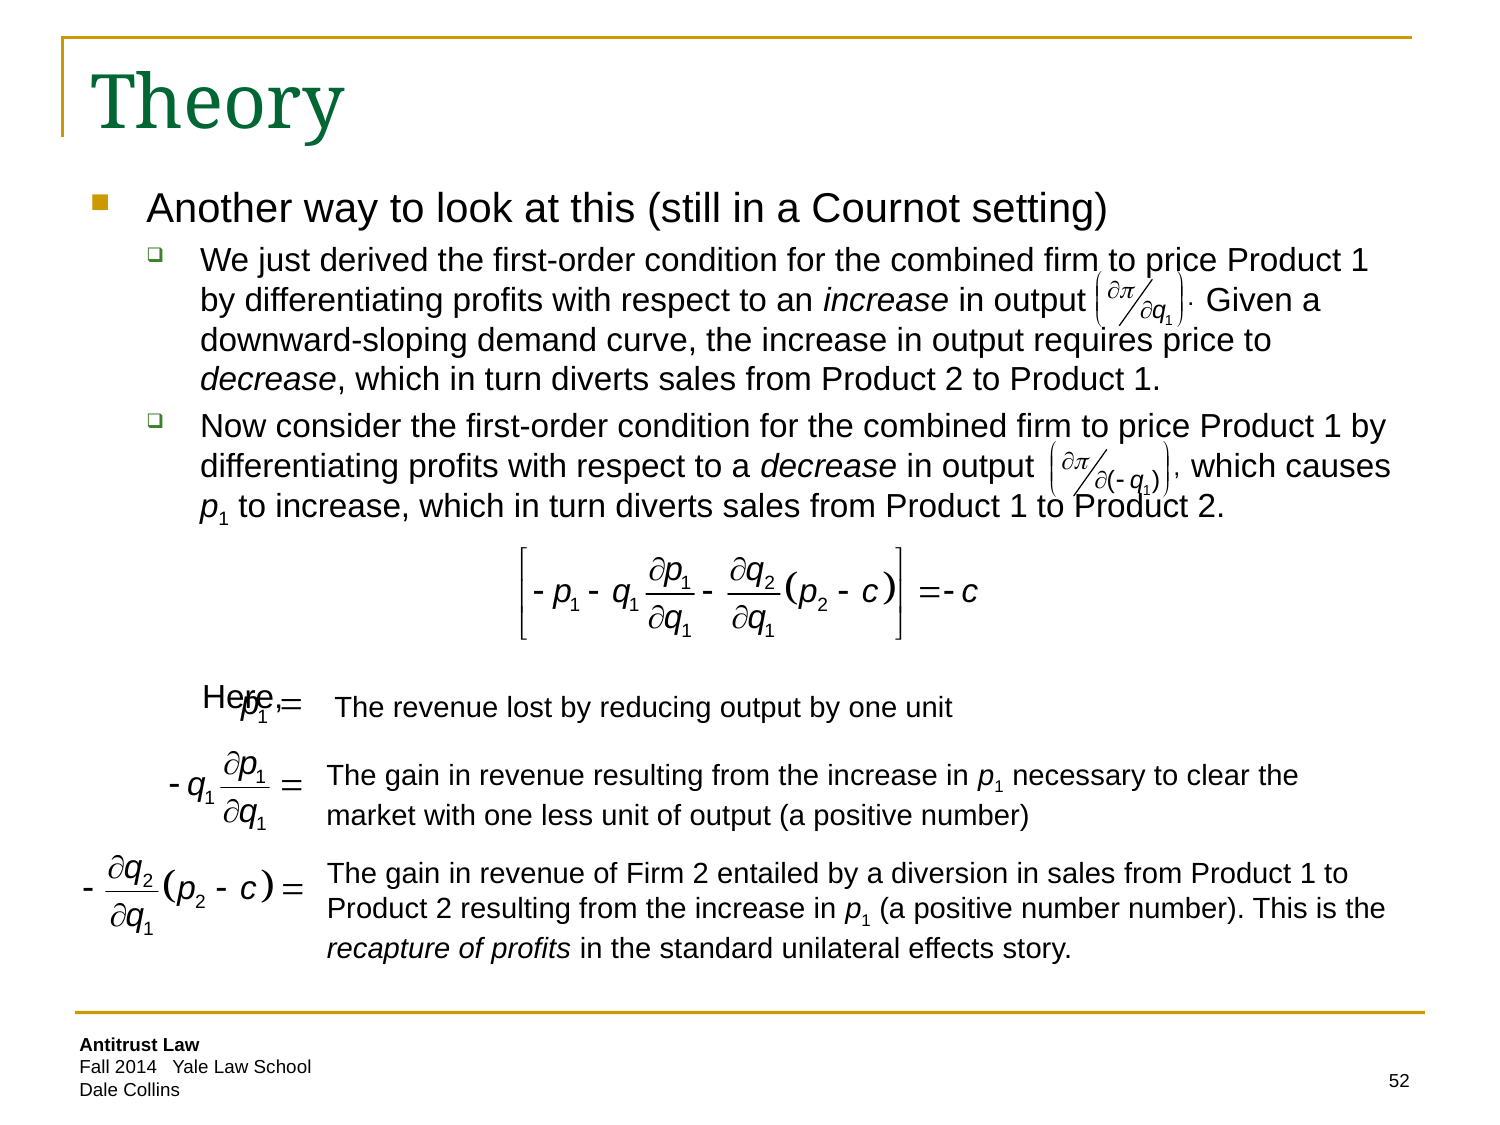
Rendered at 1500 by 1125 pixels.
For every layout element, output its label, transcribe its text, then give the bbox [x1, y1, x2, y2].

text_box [1091, 265, 1198, 333]
title Theory [75, 45, 1425, 163]
text_box The gain in revenue of Firm 2 entailed by a diversion in sales from Product 1 to Product 2 resulting from the increase in p1 (a positive number number). This is the recapture of profits in the standard unilateral effects story. [312, 847, 1416, 972]
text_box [514, 541, 986, 646]
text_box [164, 743, 301, 836]
text_box The gain in revenue resulting from the increase in p1 necessary to clear the market with one less unit of output (a positive number) [311, 748, 1354, 839]
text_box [236, 683, 302, 730]
slide_number 52 [1074, 1023, 1426, 1100]
list Another way to look at this (still in a Cournot setting) We just derived the first-order condition for the combined firm to price Product 1 by differentiating profits with respect to an increase in output Given a downward-sloping demand curve, the increase in output requires price to decrease, which in turn diverts sales from Product 2 to Product 1. Now consider the first-order condition for the combined firm to price Product 1 by differentiating profits with respect to a decrease in output which causes p1 to increase, which in turn diverts sales from Product 1 to Product 2. Here, [75, 173, 1425, 1016]
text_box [1045, 435, 1184, 504]
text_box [78, 847, 321, 940]
text_box The revenue lost by reducing output by one unit [319, 680, 969, 731]
